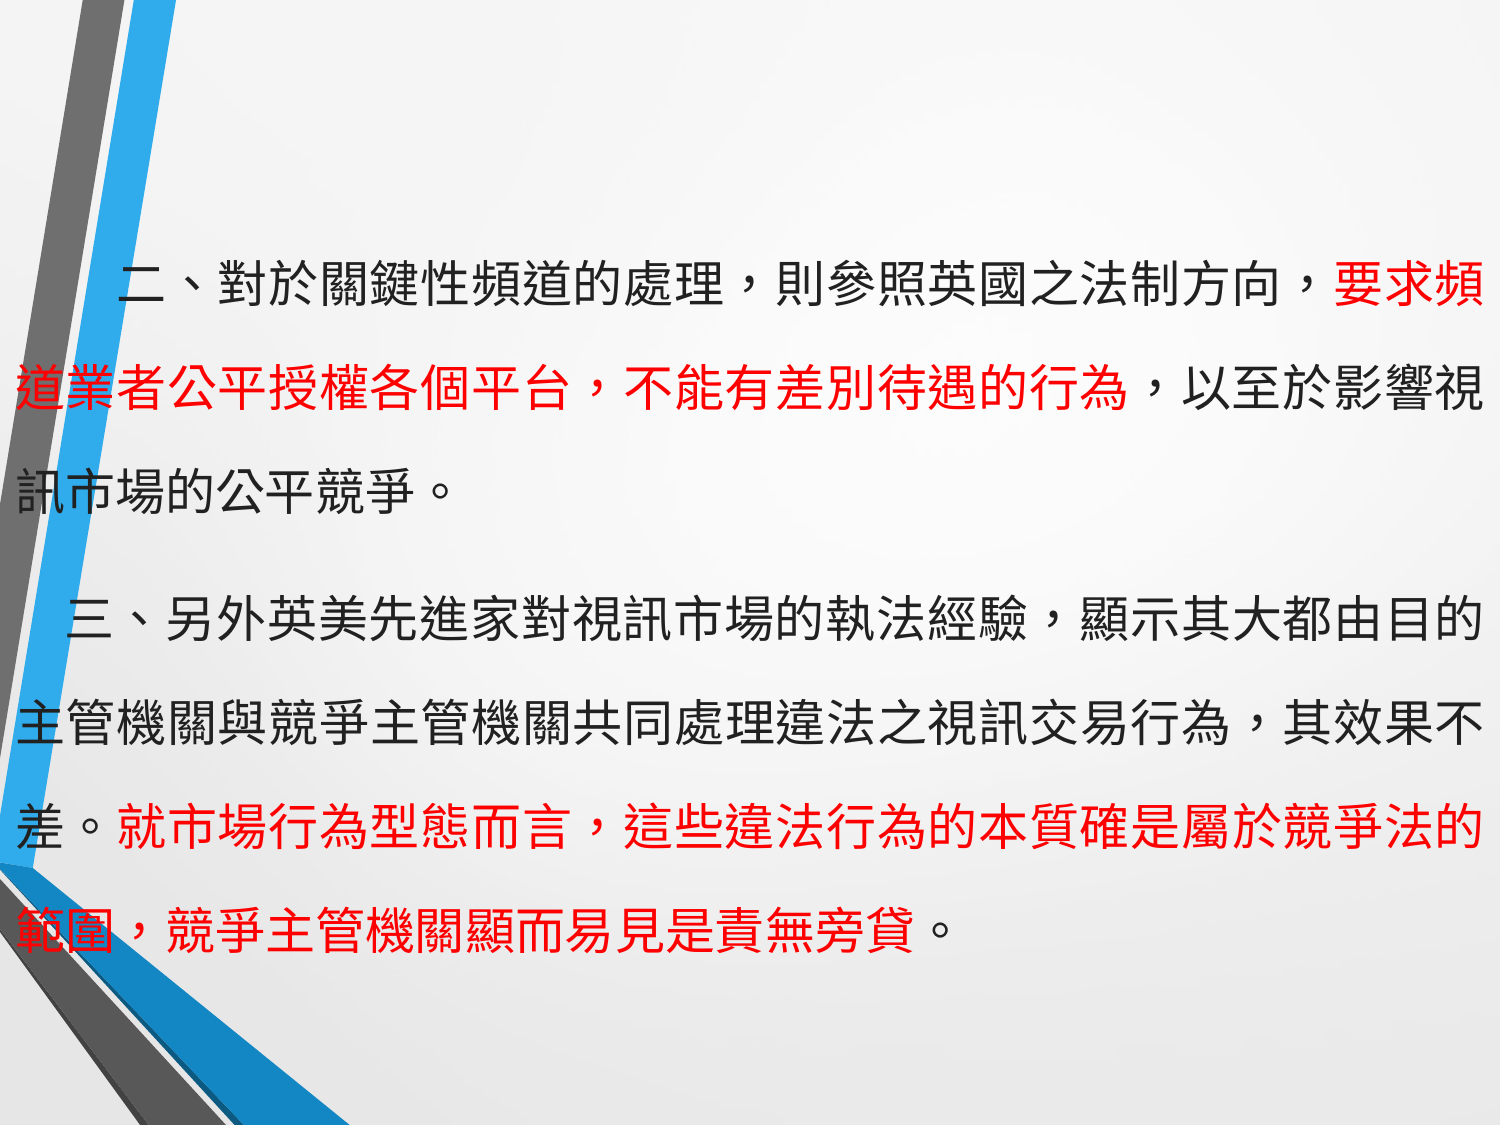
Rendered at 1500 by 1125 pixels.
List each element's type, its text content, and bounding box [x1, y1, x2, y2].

list 二、對於關鍵性頻道的處理，則參照英國之法制方向，要求頻道業者公平授權各個平台，不能有差別待遇的行為，以至於影響視訊市場的公平競爭。 三、另外英美先進家對視訊市場的執法經驗，顯示其大都由目的主管機關與競爭主管機關共同處理違法之視訊交易行為，其效果不差。就市場行為型態而言，這些違法行為的本質確是屬於競爭法的範圍，競爭主管機關顯而易見是責無旁貸。 [0, 200, 1500, 1086]
